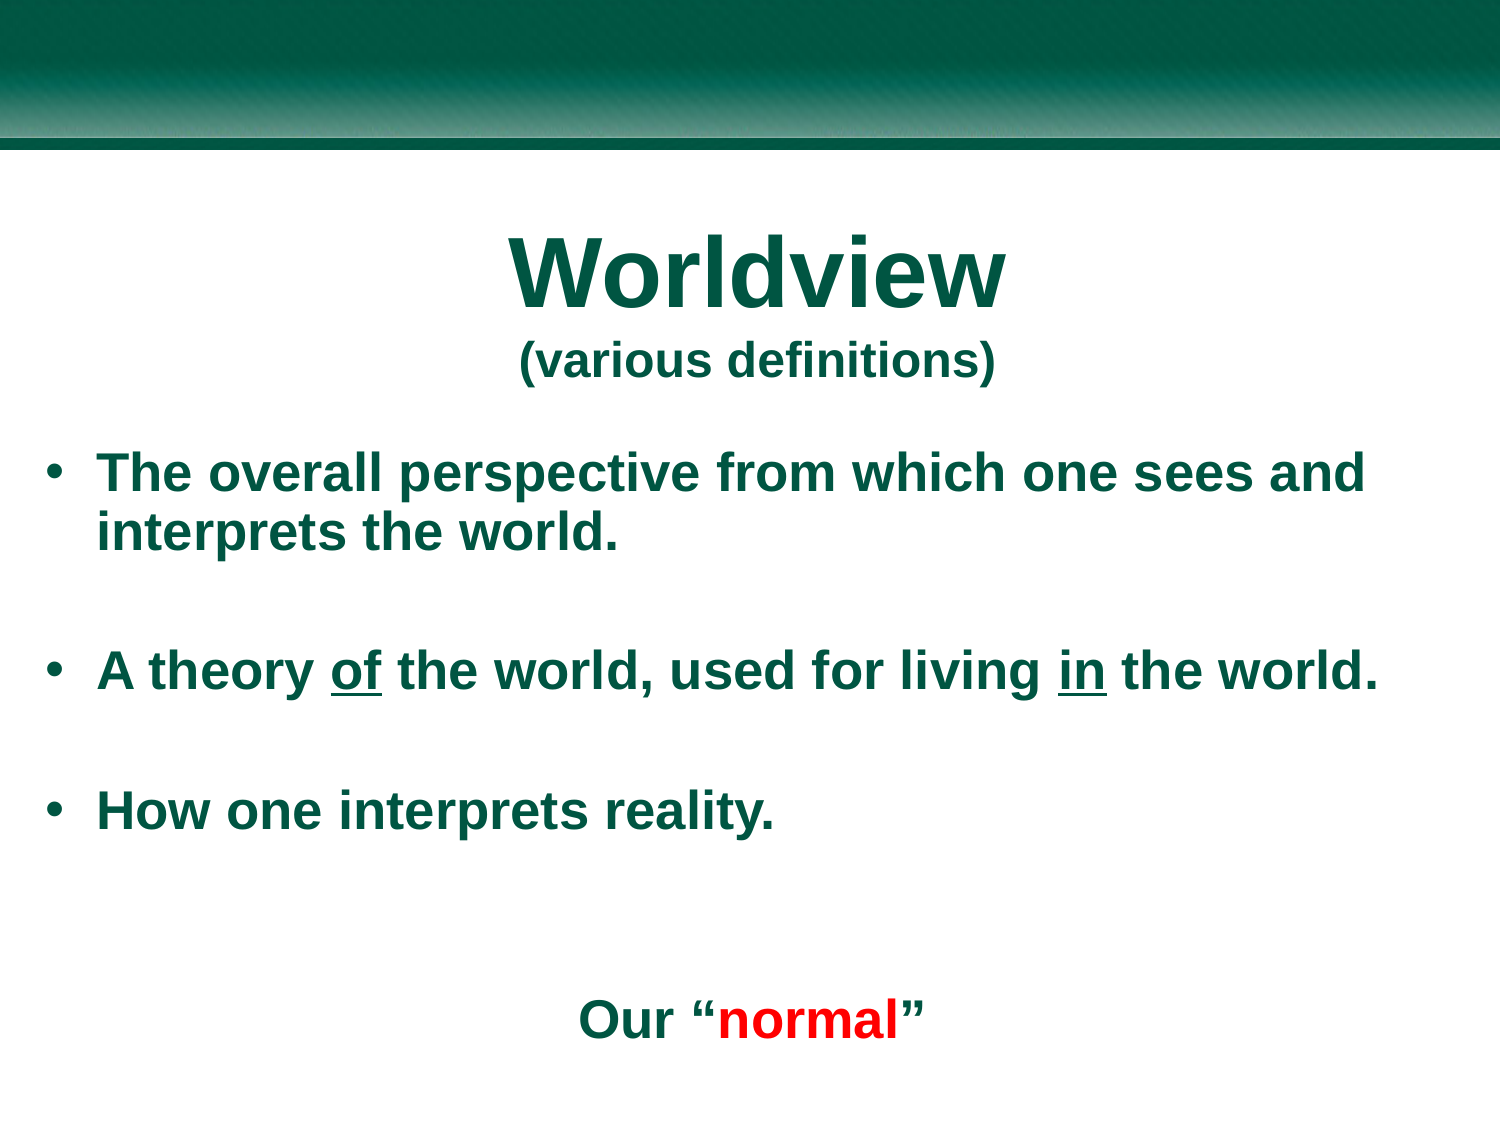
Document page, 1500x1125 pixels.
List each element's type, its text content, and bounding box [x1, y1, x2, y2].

picture [0, 0, 1500, 151]
text_box Worldview (various definitions) [493, 199, 1022, 375]
text_box The overall perspective from which one sees and interprets the world. A theory of the world, used for living in the world. How one interprets reality. Our “normal” [30, 375, 1475, 1071]
